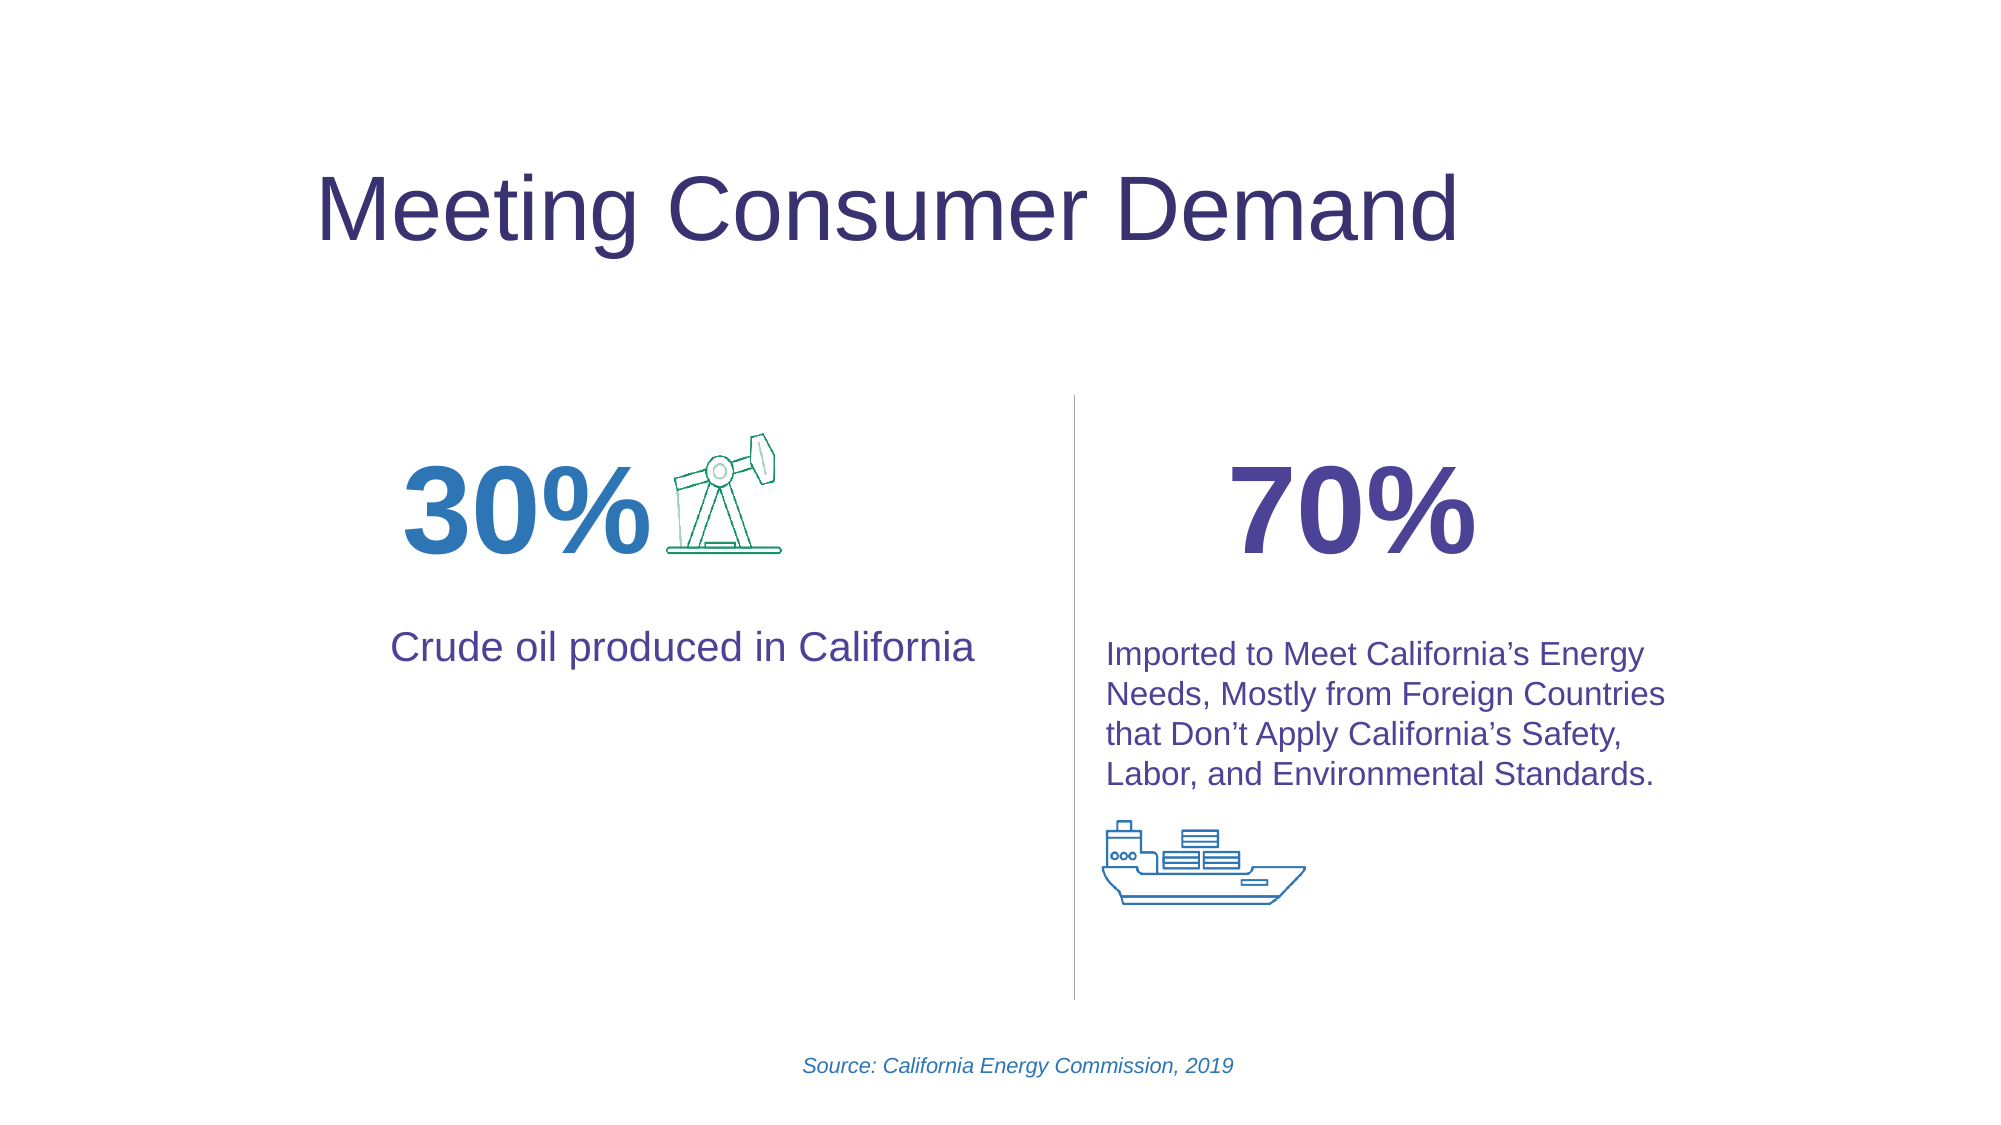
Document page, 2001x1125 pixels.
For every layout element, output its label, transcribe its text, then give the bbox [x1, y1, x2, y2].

picture [1090, 748, 1317, 974]
text_box [323, 243, 1018, 589]
text_box Imported to Meet California’s Energy Needs, Mostly from Foreign Countries that Don’t Apply California’s Safety, Labor, and Environmental Standards. [1090, 624, 1700, 1028]
text_box Source: California Energy Commission, 2019 [787, 1043, 1331, 1085]
title Meeting Consumer Demand [300, 151, 1650, 272]
picture [642, 404, 805, 589]
text_box 70% [1212, 421, 1579, 587]
text_box Crude oil produced in California [374, 612, 1044, 858]
